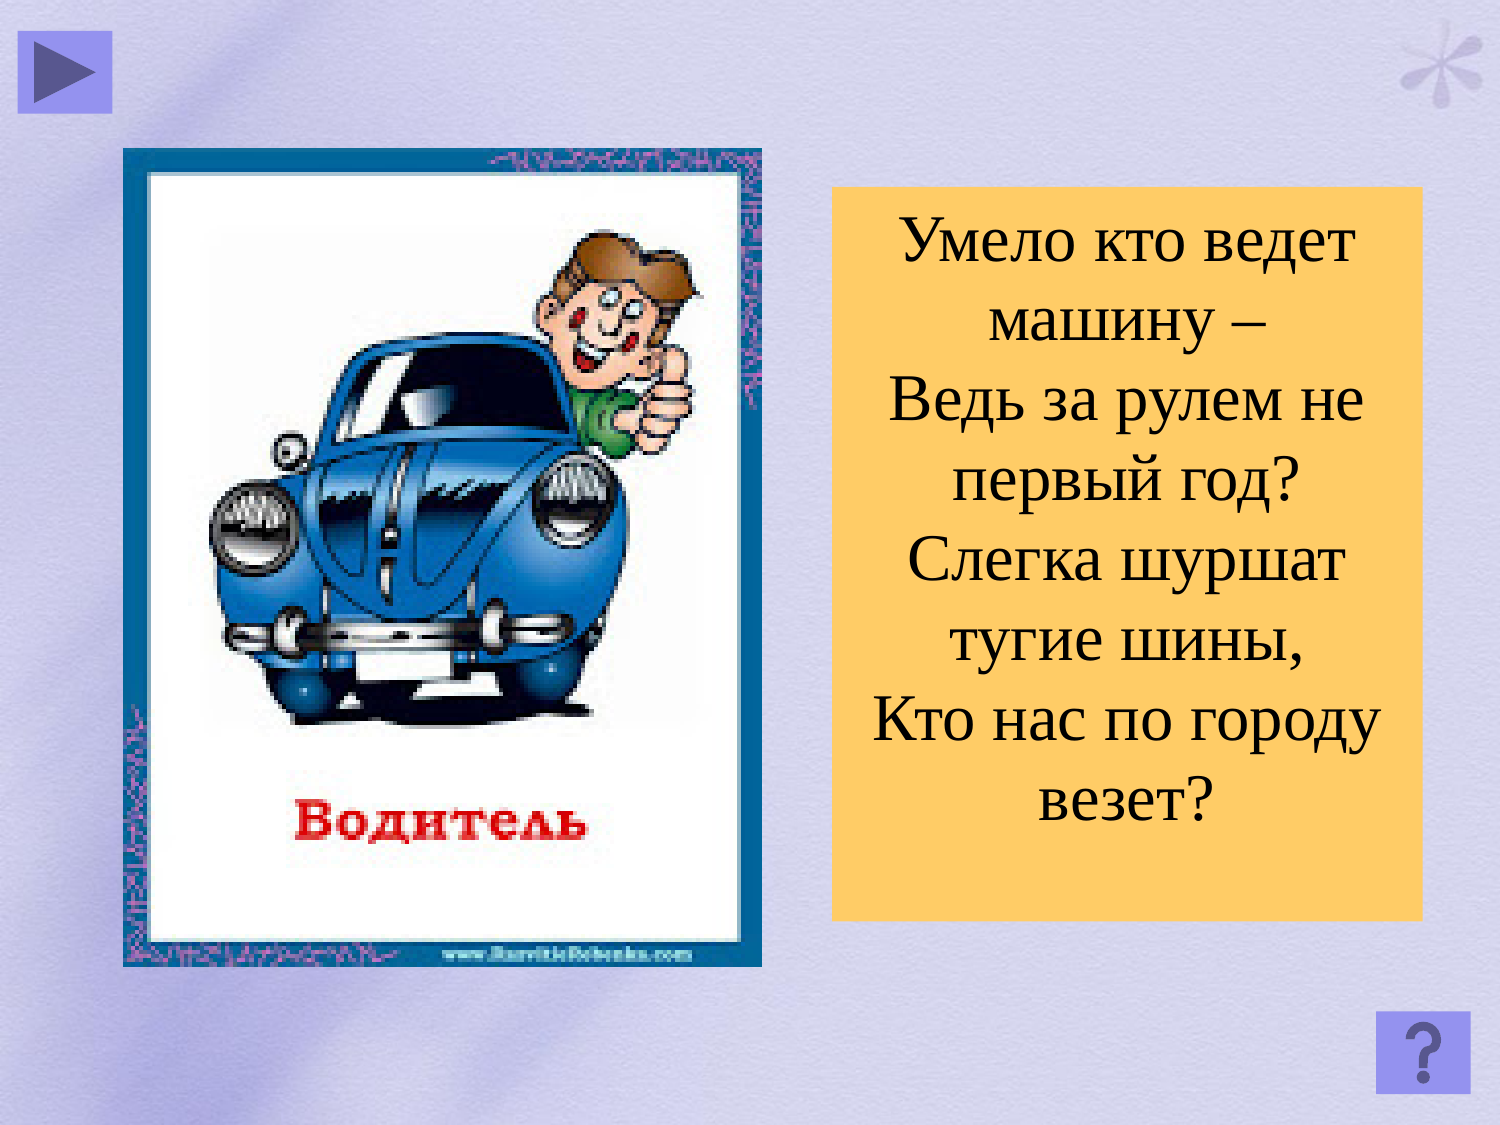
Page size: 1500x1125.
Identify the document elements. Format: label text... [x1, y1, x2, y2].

picture [0, 0, 1500, 1125]
text_box [17, 30, 113, 114]
text_box [1376, 1011, 1471, 1095]
text_box Умело кто ведет машину – Ведь за рулем не первый год? Слегка шуршат тугие шины, Кто нас по городу везет? [832, 186, 1423, 922]
